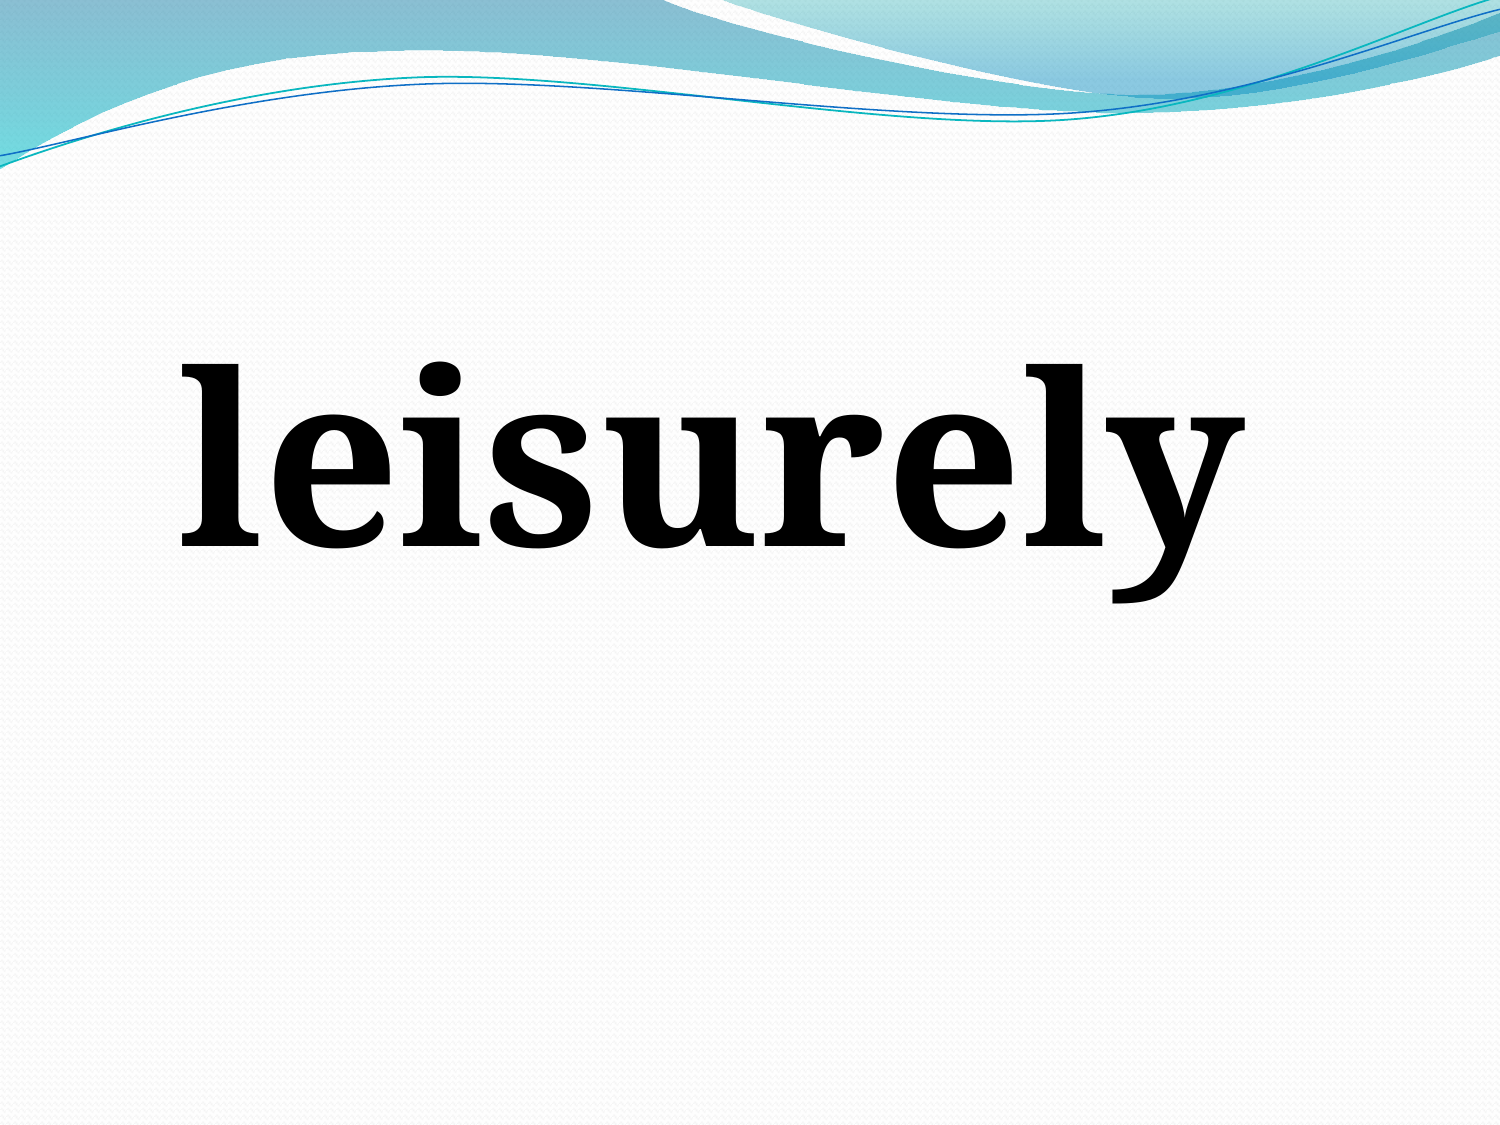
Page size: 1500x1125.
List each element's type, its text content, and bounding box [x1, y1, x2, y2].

text_box leisurely [149, 299, 1275, 603]
